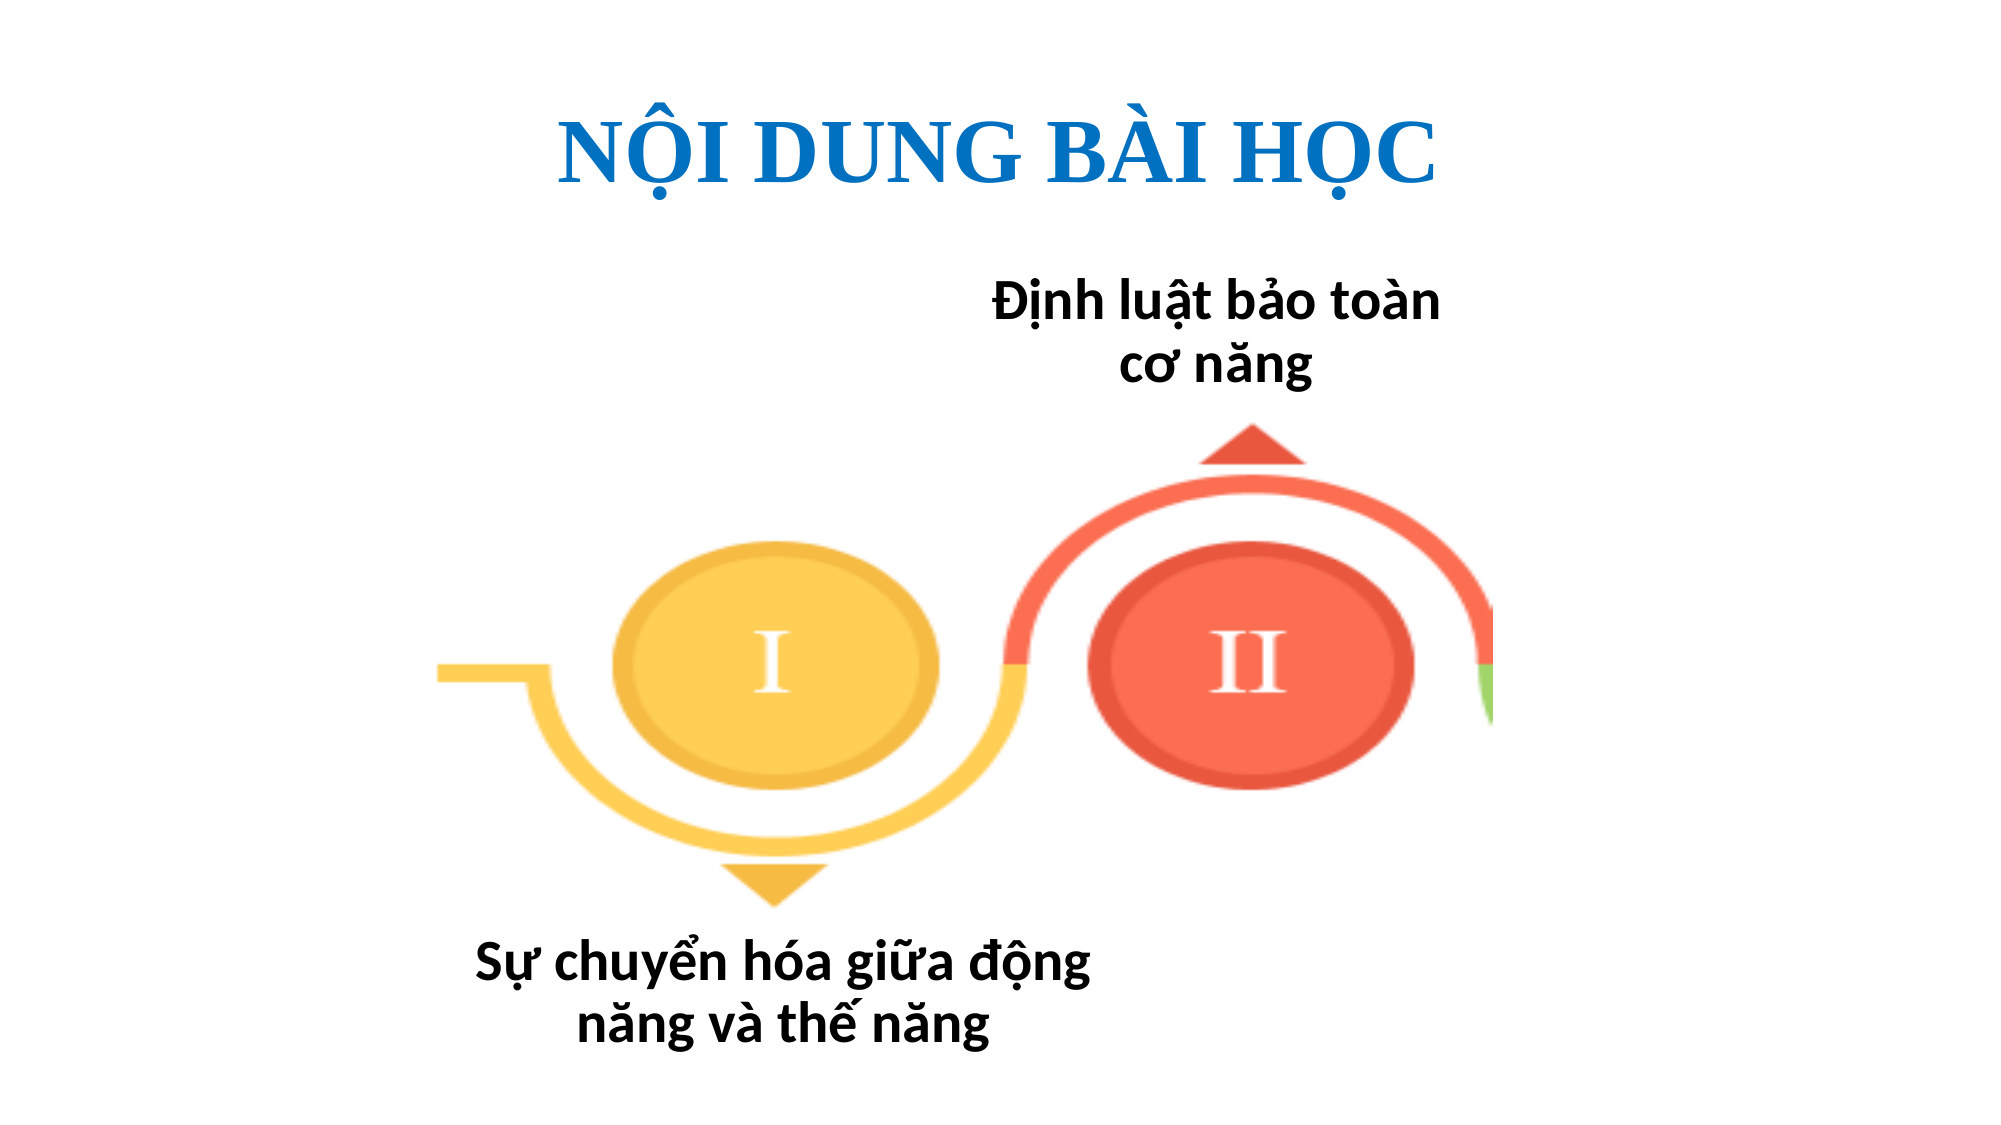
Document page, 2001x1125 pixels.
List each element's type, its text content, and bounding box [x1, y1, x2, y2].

title NỘI DUNG BÀI HỌC [137, 44, 1863, 262]
list Định luật bảo toàn cơ năng [961, 261, 1472, 419]
list Sự chuyển hóa giữa động năng và thế năng [440, 947, 1127, 1105]
picture [378, 419, 1493, 947]
